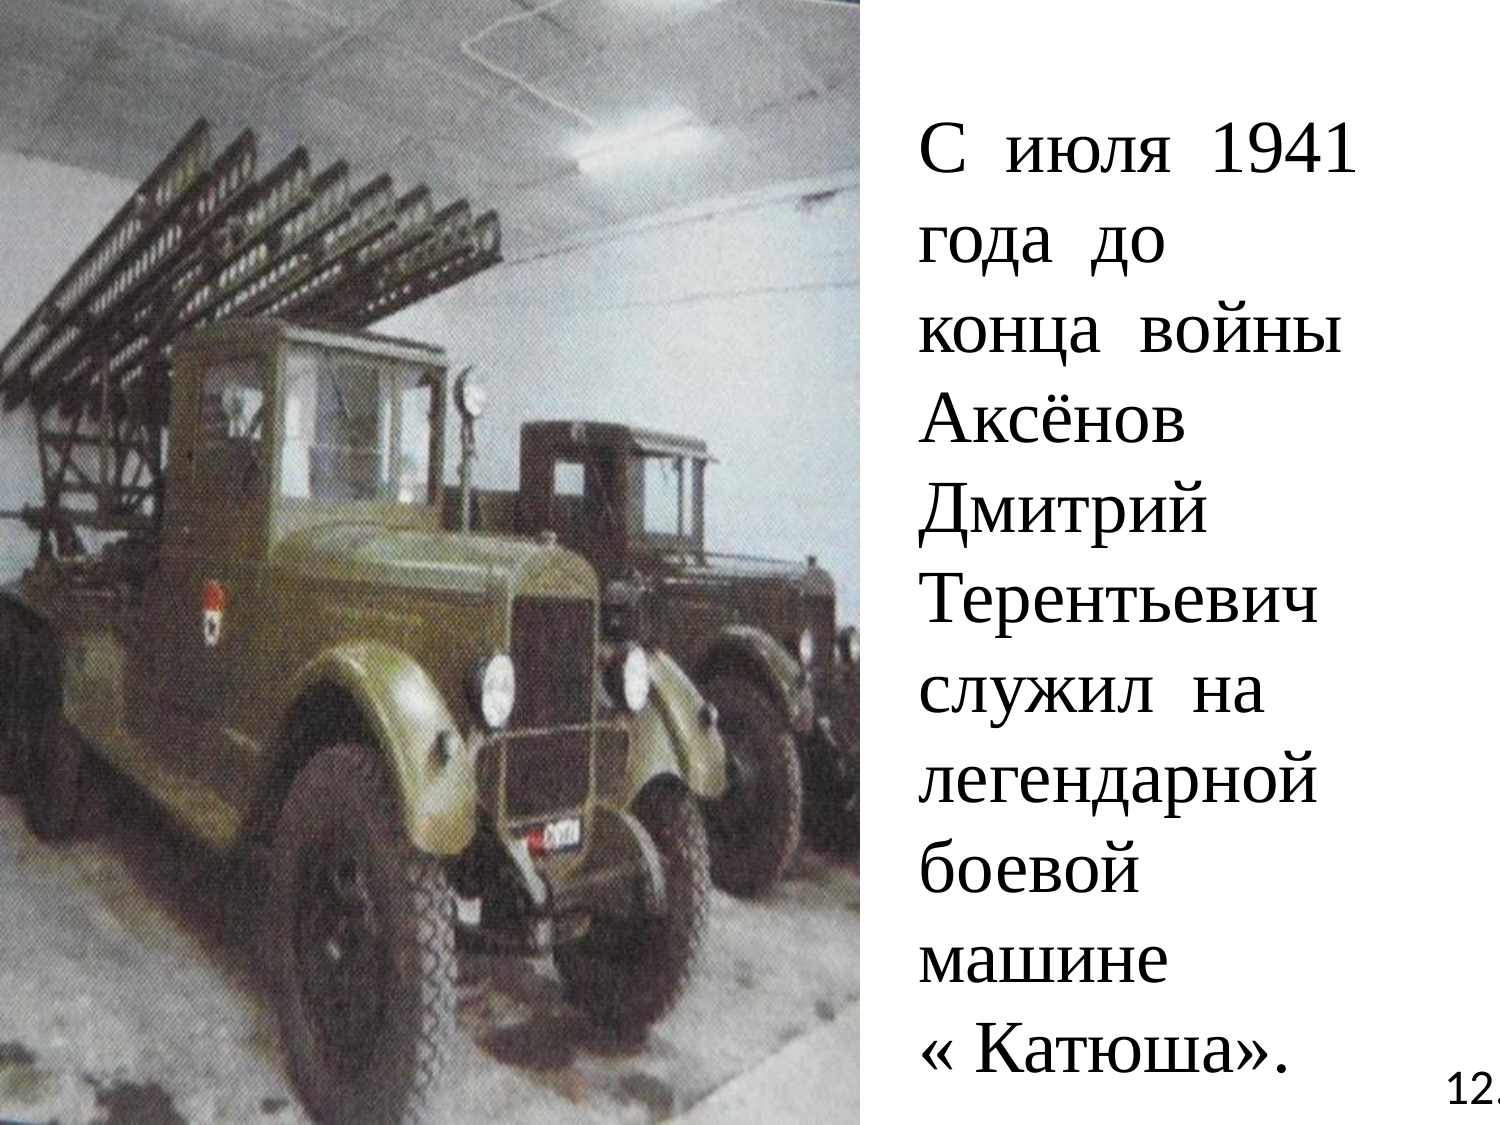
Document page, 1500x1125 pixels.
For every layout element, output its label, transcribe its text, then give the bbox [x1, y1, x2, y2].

list С июля 1941 года до конца войны Аксёнов Дмитрий Терентьевич служил на легендарной боевой машине « Катюша». [903, 90, 1397, 978]
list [0, 0, 860, 1125]
text_box 12. [1429, 1039, 1500, 1124]
